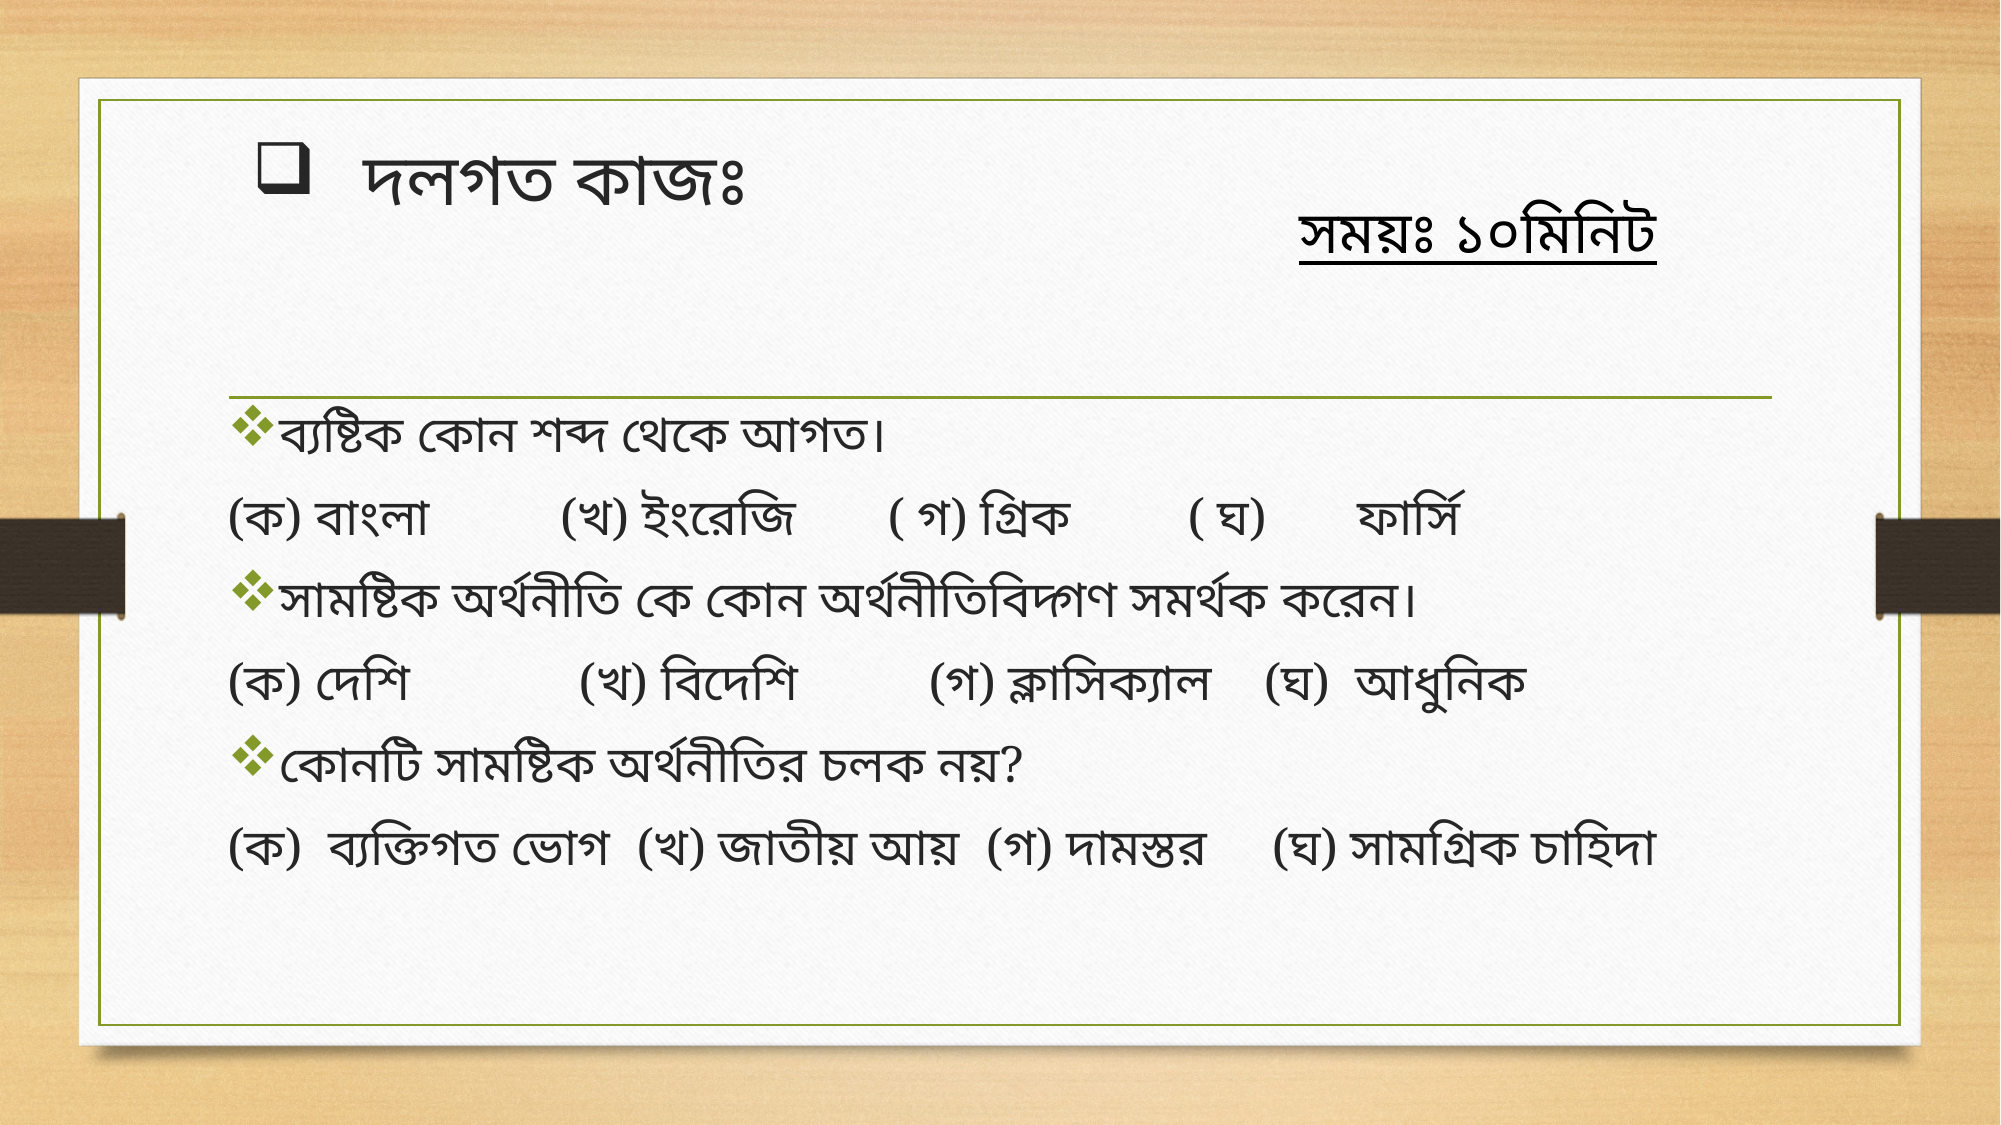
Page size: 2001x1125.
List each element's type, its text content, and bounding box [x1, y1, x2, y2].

list ব্যষ্টিক কোন শব্দ থেকে আগত। (ক) বাংলা (খ) ইংরেজি ( গ) গ্রিক ( ঘ) ফার্সি সামষ্টিক অর্থনীতি কে কোন অর্থনীতিবিদ্গণ সমর্থক করেন। (ক) দেশি (খ) বিদেশি (গ) ক্লাসিক্যাল (ঘ) আধুনিক কোনটি সামষ্টিক অর্থনীতির চলক নয়? (ক) ব্যক্তিগত ভোগ (খ) জাতীয় আয় (গ) দামস্তর (ঘ) সামগ্রিক চাহিদা [212, 395, 1788, 964]
title দলগত কাজঃ [212, 101, 819, 254]
text_box সময়ঃ ১০মিনিট [1284, 187, 1730, 273]
picture [0, 0, 2001, 1125]
